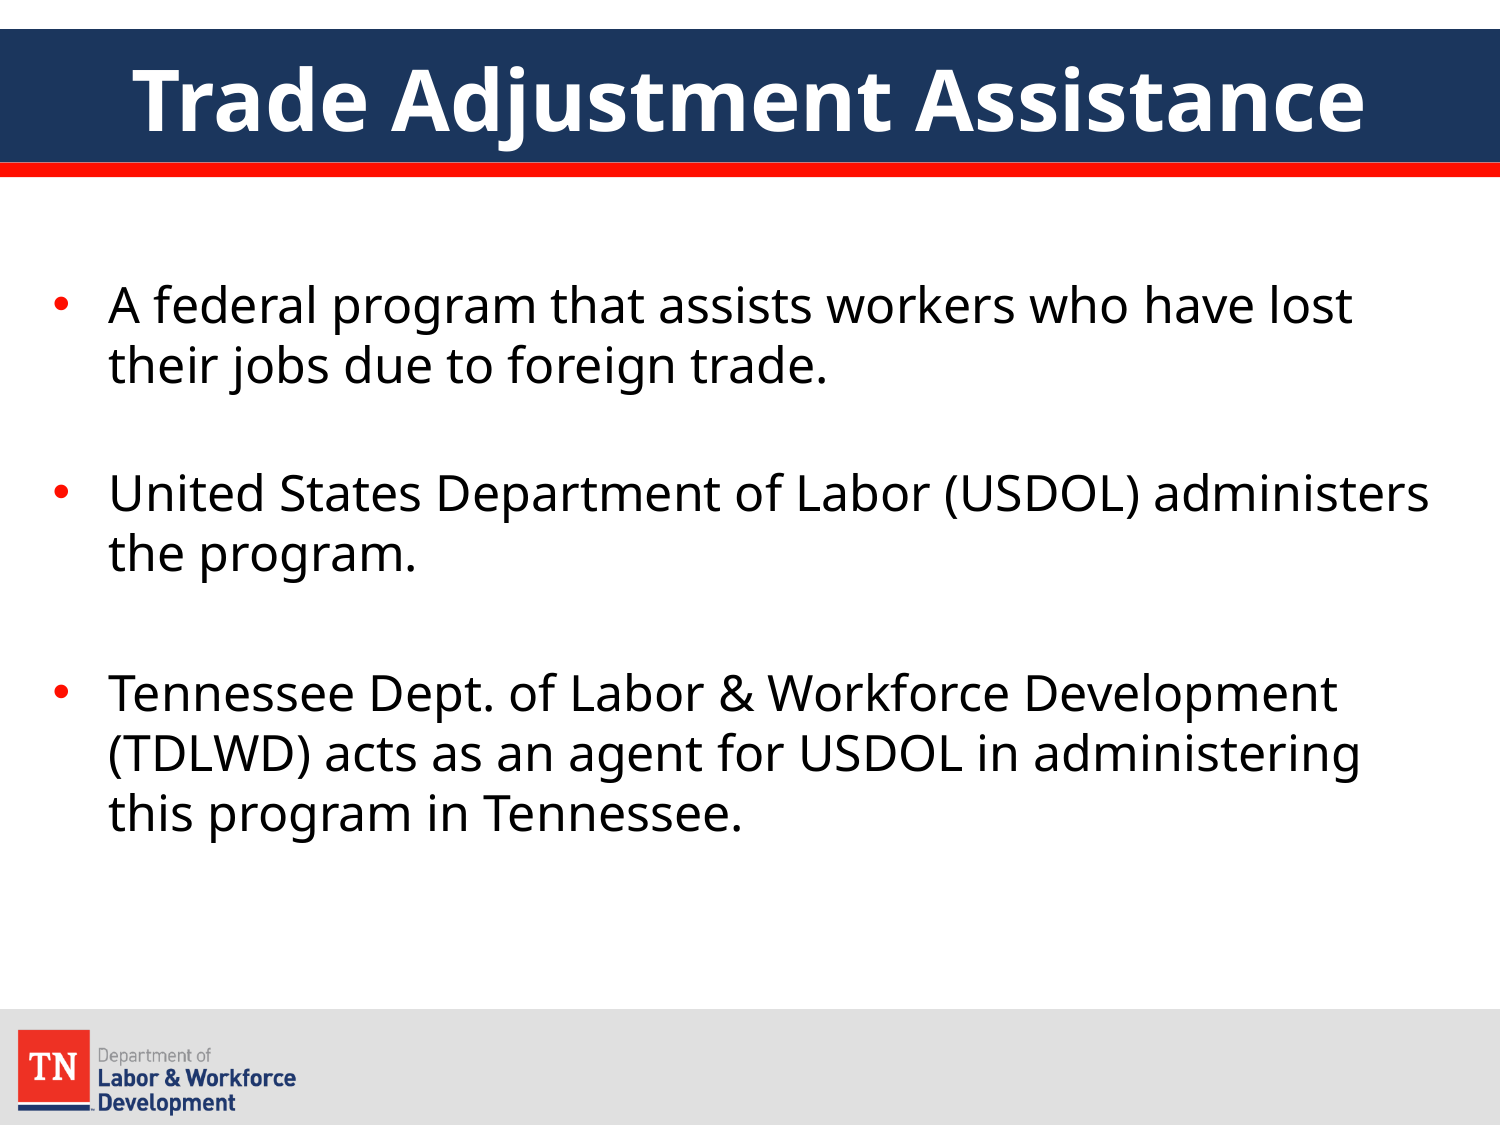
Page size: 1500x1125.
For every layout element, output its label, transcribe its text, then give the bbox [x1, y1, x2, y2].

list A federal program that assists workers who have lost their jobs due to foreign trade. United States Department of Labor (USDOL) administers the program. Tennessee Dept. of Labor & Workforce Development (TDLWD) acts as an agent for USDOL in administering this program in Tennessee. [37, 195, 1475, 1010]
picture [6, 1012, 307, 1125]
title Trade Adjustment Assistance [24, 29, 1475, 165]
